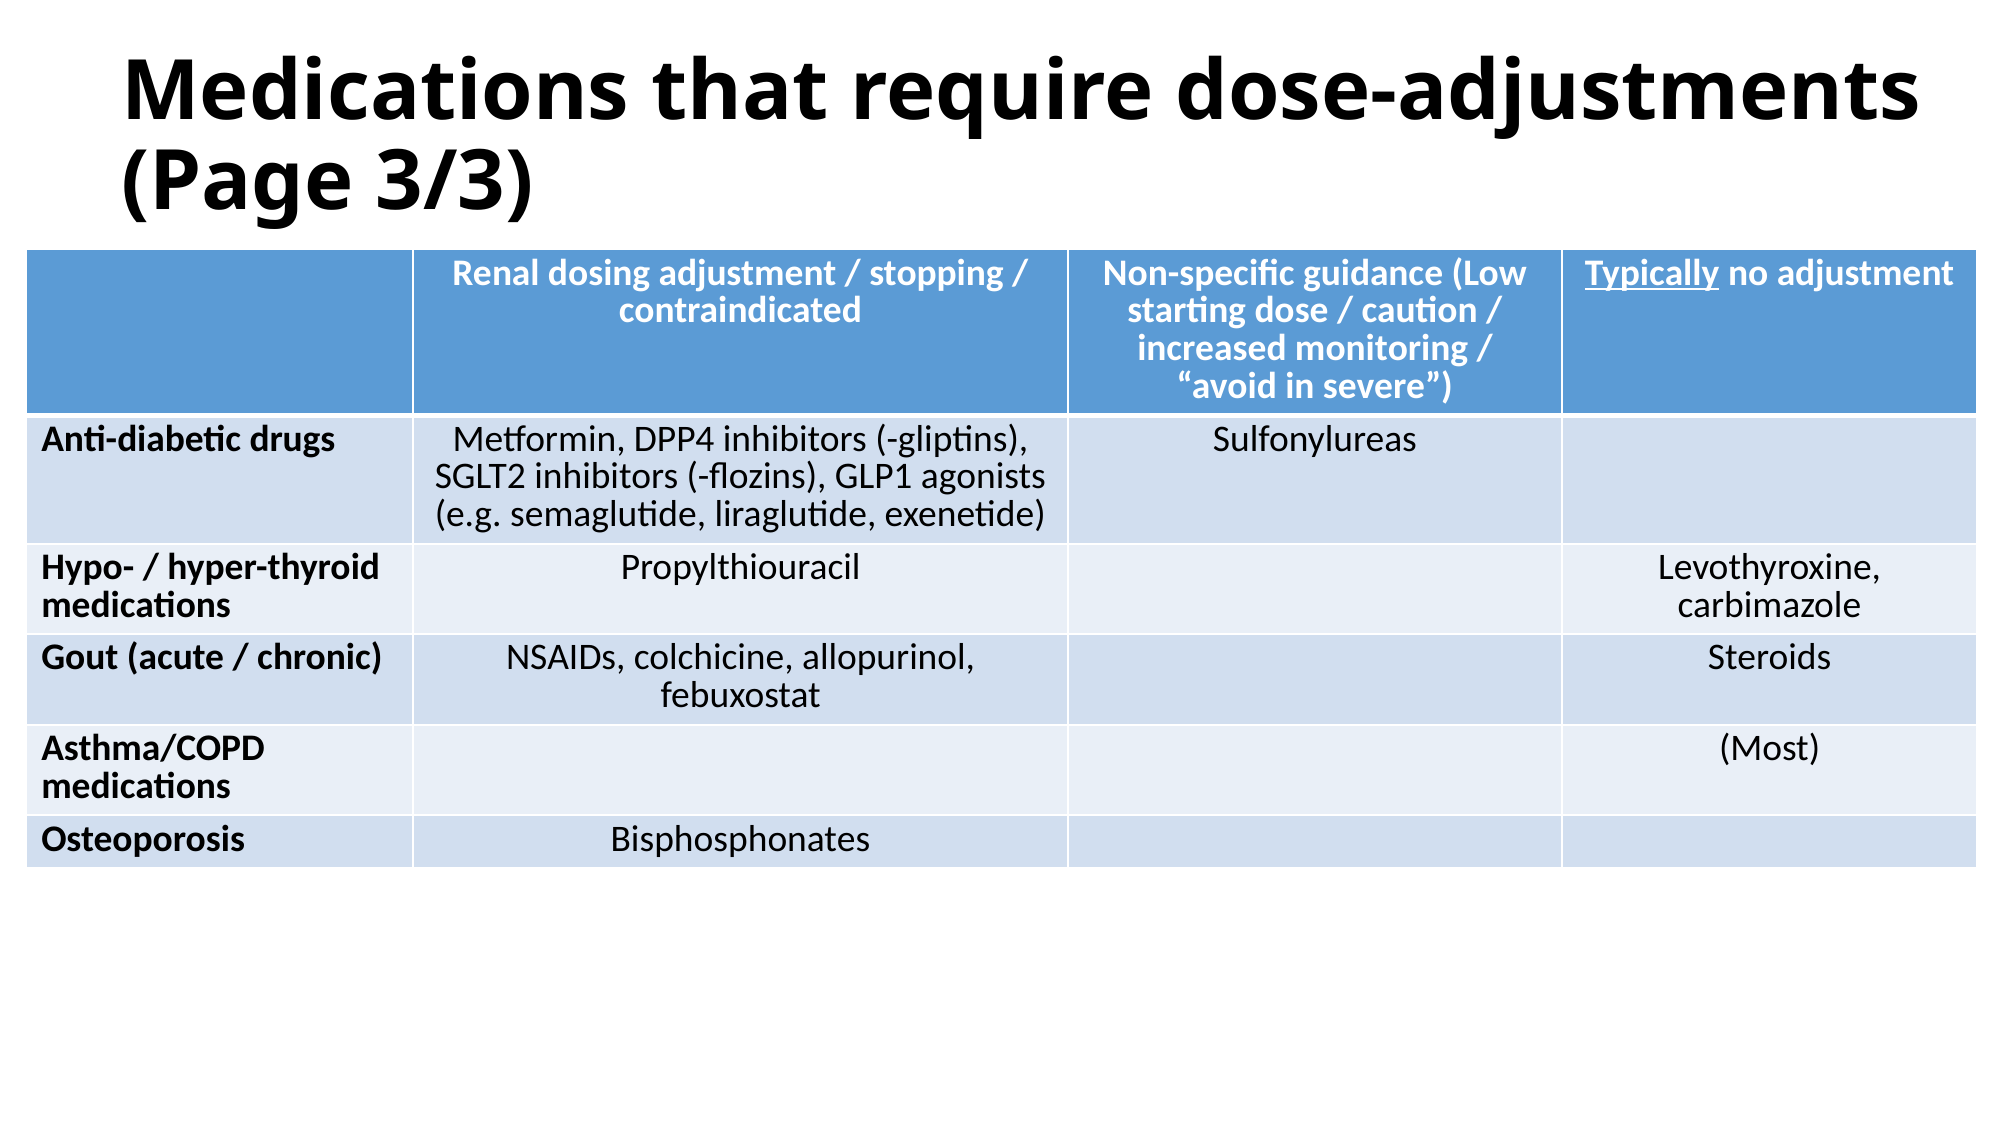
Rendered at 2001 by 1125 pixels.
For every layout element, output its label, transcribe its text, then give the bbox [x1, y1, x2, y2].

table_cell [1069, 635, 1561, 724]
table_cell Anti-diabetic drugs [27, 418, 412, 543]
table_cell [1563, 418, 1976, 543]
table_header Typically no adjustment [1563, 250, 1976, 413]
table_cell [1563, 816, 1976, 867]
table_cell Hypo- / hyper-thyroid medications [27, 545, 412, 633]
table_header Renal dosing adjustment / stopping / contraindicated [414, 250, 1067, 413]
table_cell Osteoporosis [27, 816, 412, 867]
table_cell Metformin, DPP4 inhibitors (-gliptins), SGLT2 inhibitors (-flozins), GLP1 agonists (e.g. semaglutide, liraglutide, exenetide) [414, 418, 1067, 543]
table_cell [414, 726, 1067, 814]
table_cell [1069, 545, 1561, 633]
table_header [27, 250, 412, 413]
table_cell Sulfonylureas [1069, 418, 1561, 543]
table_cell Steroids [1563, 635, 1976, 724]
title Medications that require dose-adjustments (Page 3/3) [106, 28, 1978, 247]
table_cell Levothyroxine, carbimazole [1563, 545, 1976, 633]
table_cell NSAIDs, colchicine, allopurinol, febuxostat [414, 635, 1067, 724]
table_cell [1069, 816, 1561, 867]
table_header Non-specific guidance (Low starting dose / caution / increased monitoring / “avoid in severe”) [1069, 250, 1561, 413]
table_cell [1069, 726, 1561, 814]
table_cell Propylthiouracil [414, 545, 1067, 633]
table_cell (Most) [1563, 726, 1976, 814]
table_cell Bisphosphonates [414, 816, 1067, 867]
table_cell Gout (acute / chronic) [27, 635, 412, 724]
table_cell Asthma/COPD medications [27, 726, 412, 814]
